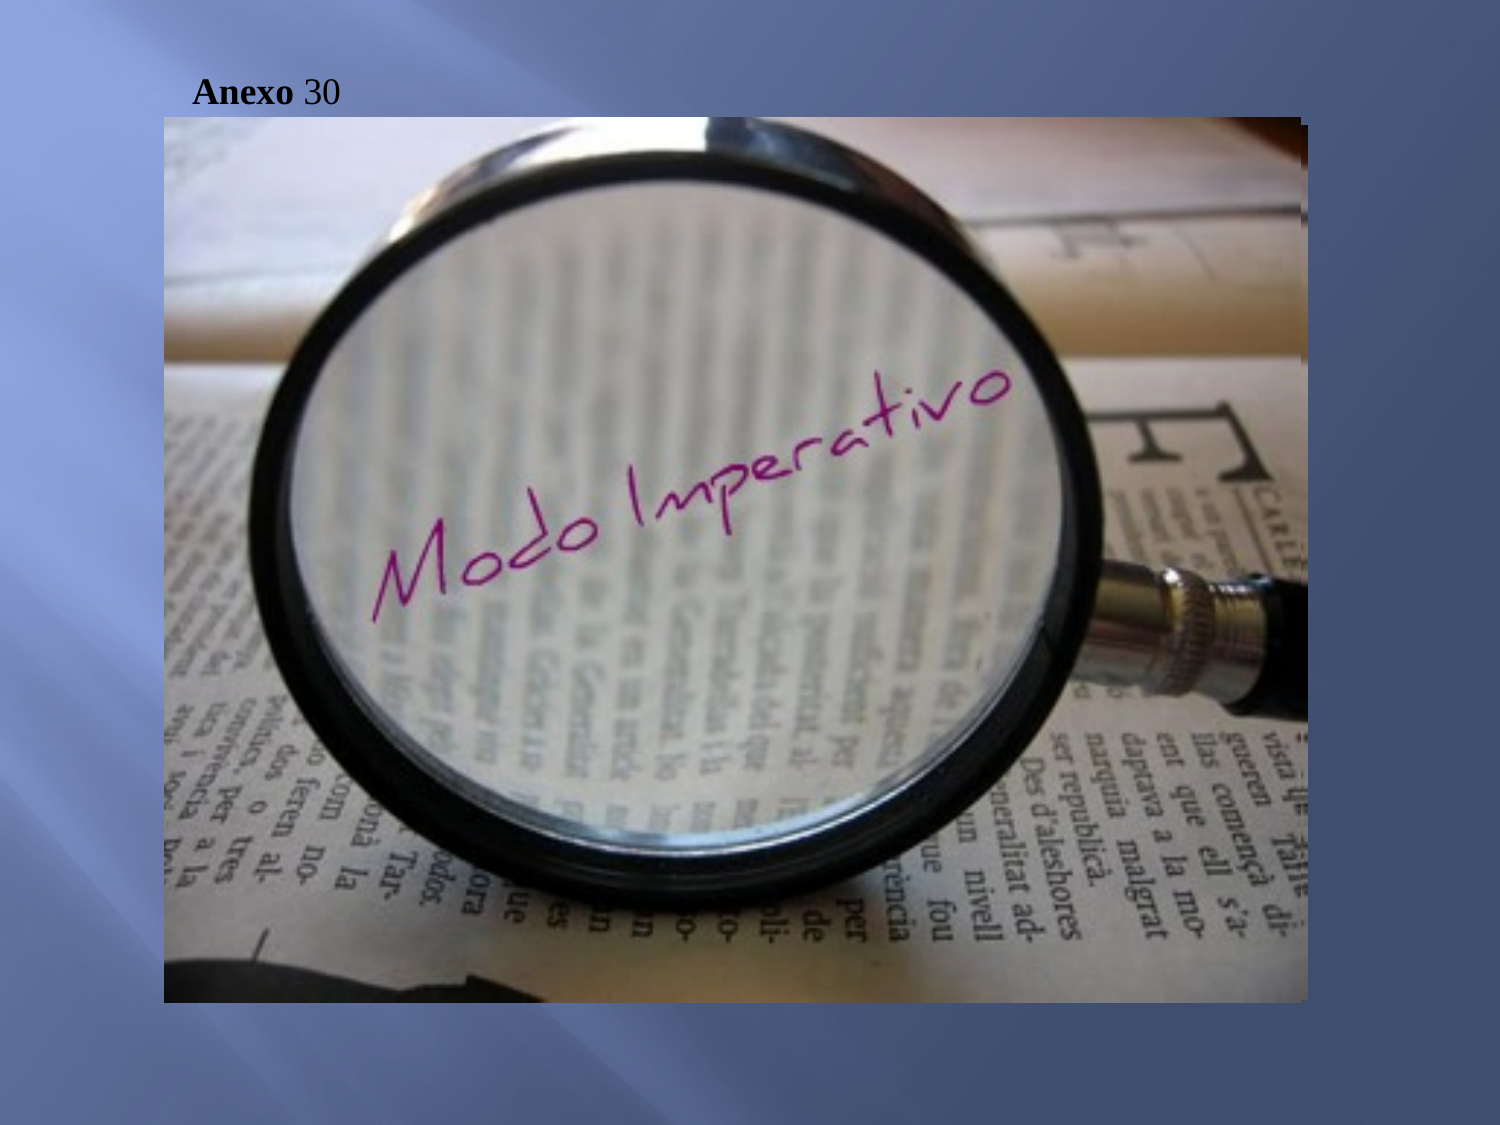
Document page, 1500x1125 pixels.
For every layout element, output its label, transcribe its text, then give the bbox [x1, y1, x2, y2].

text_box [140, 35, 434, 96]
picture [163, 116, 1308, 1004]
text_box Anexo 30 [177, 60, 471, 116]
